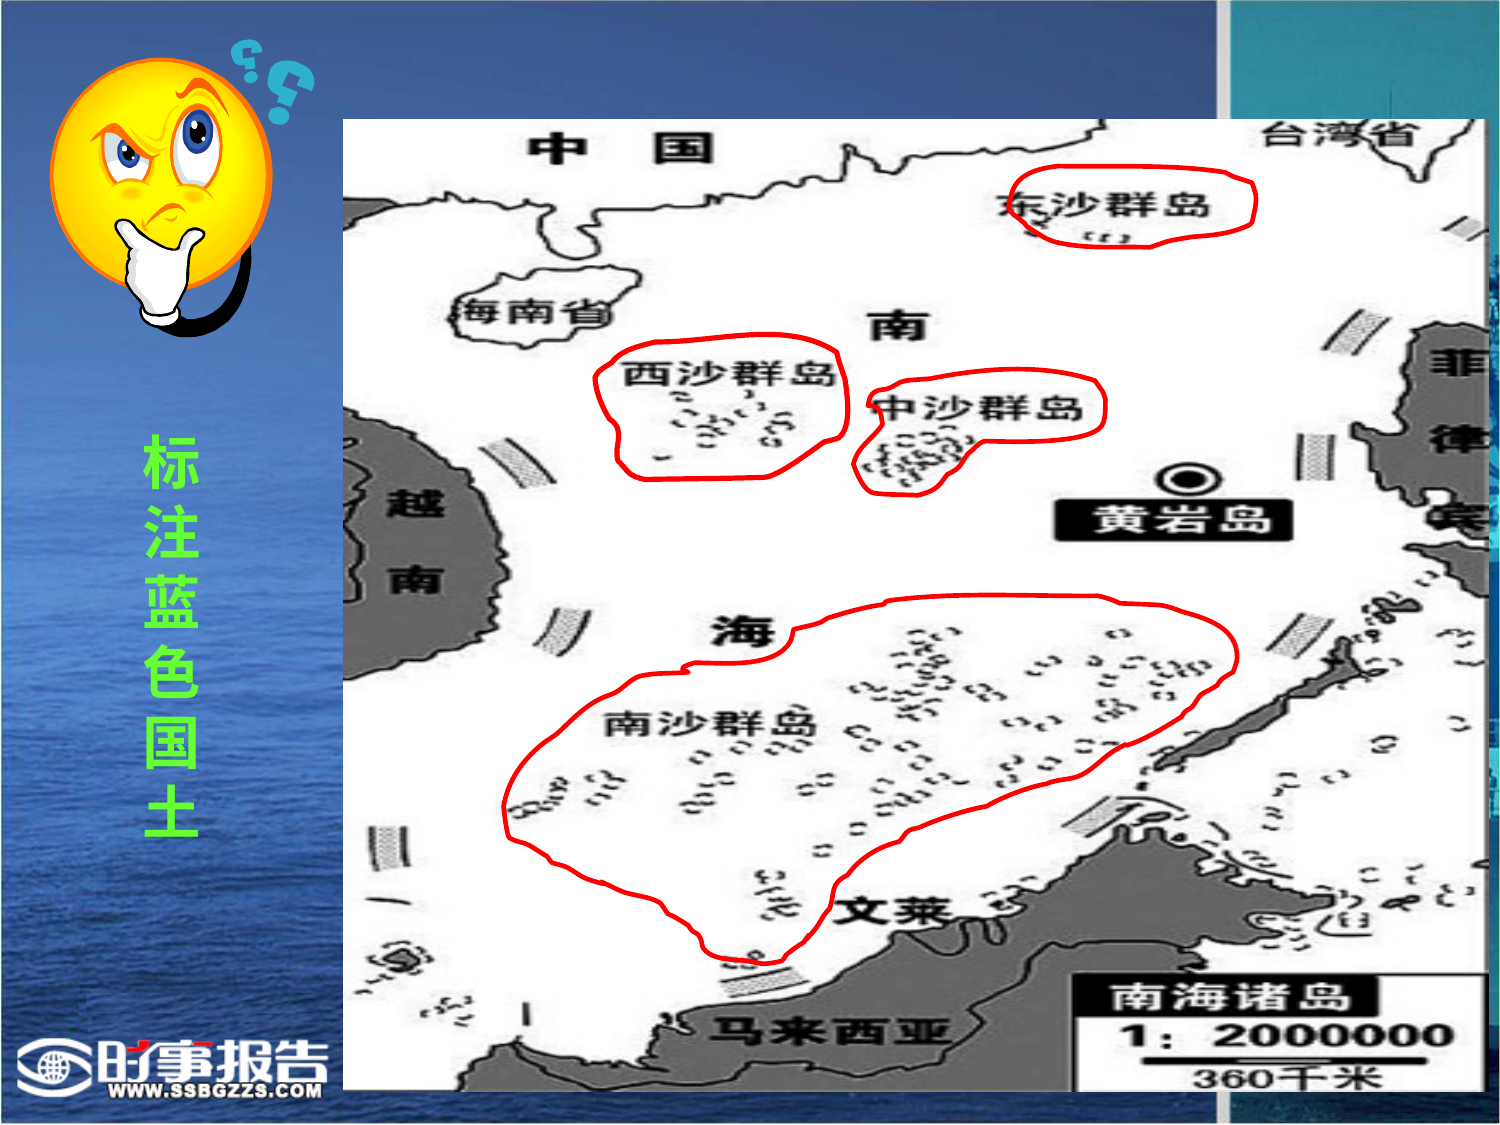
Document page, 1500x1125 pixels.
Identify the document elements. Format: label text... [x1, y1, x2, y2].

picture [0, 0, 1500, 1125]
text_box 标注蓝色国土 [100, 418, 242, 854]
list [343, 119, 1489, 1092]
picture [1489, 281, 1500, 444]
